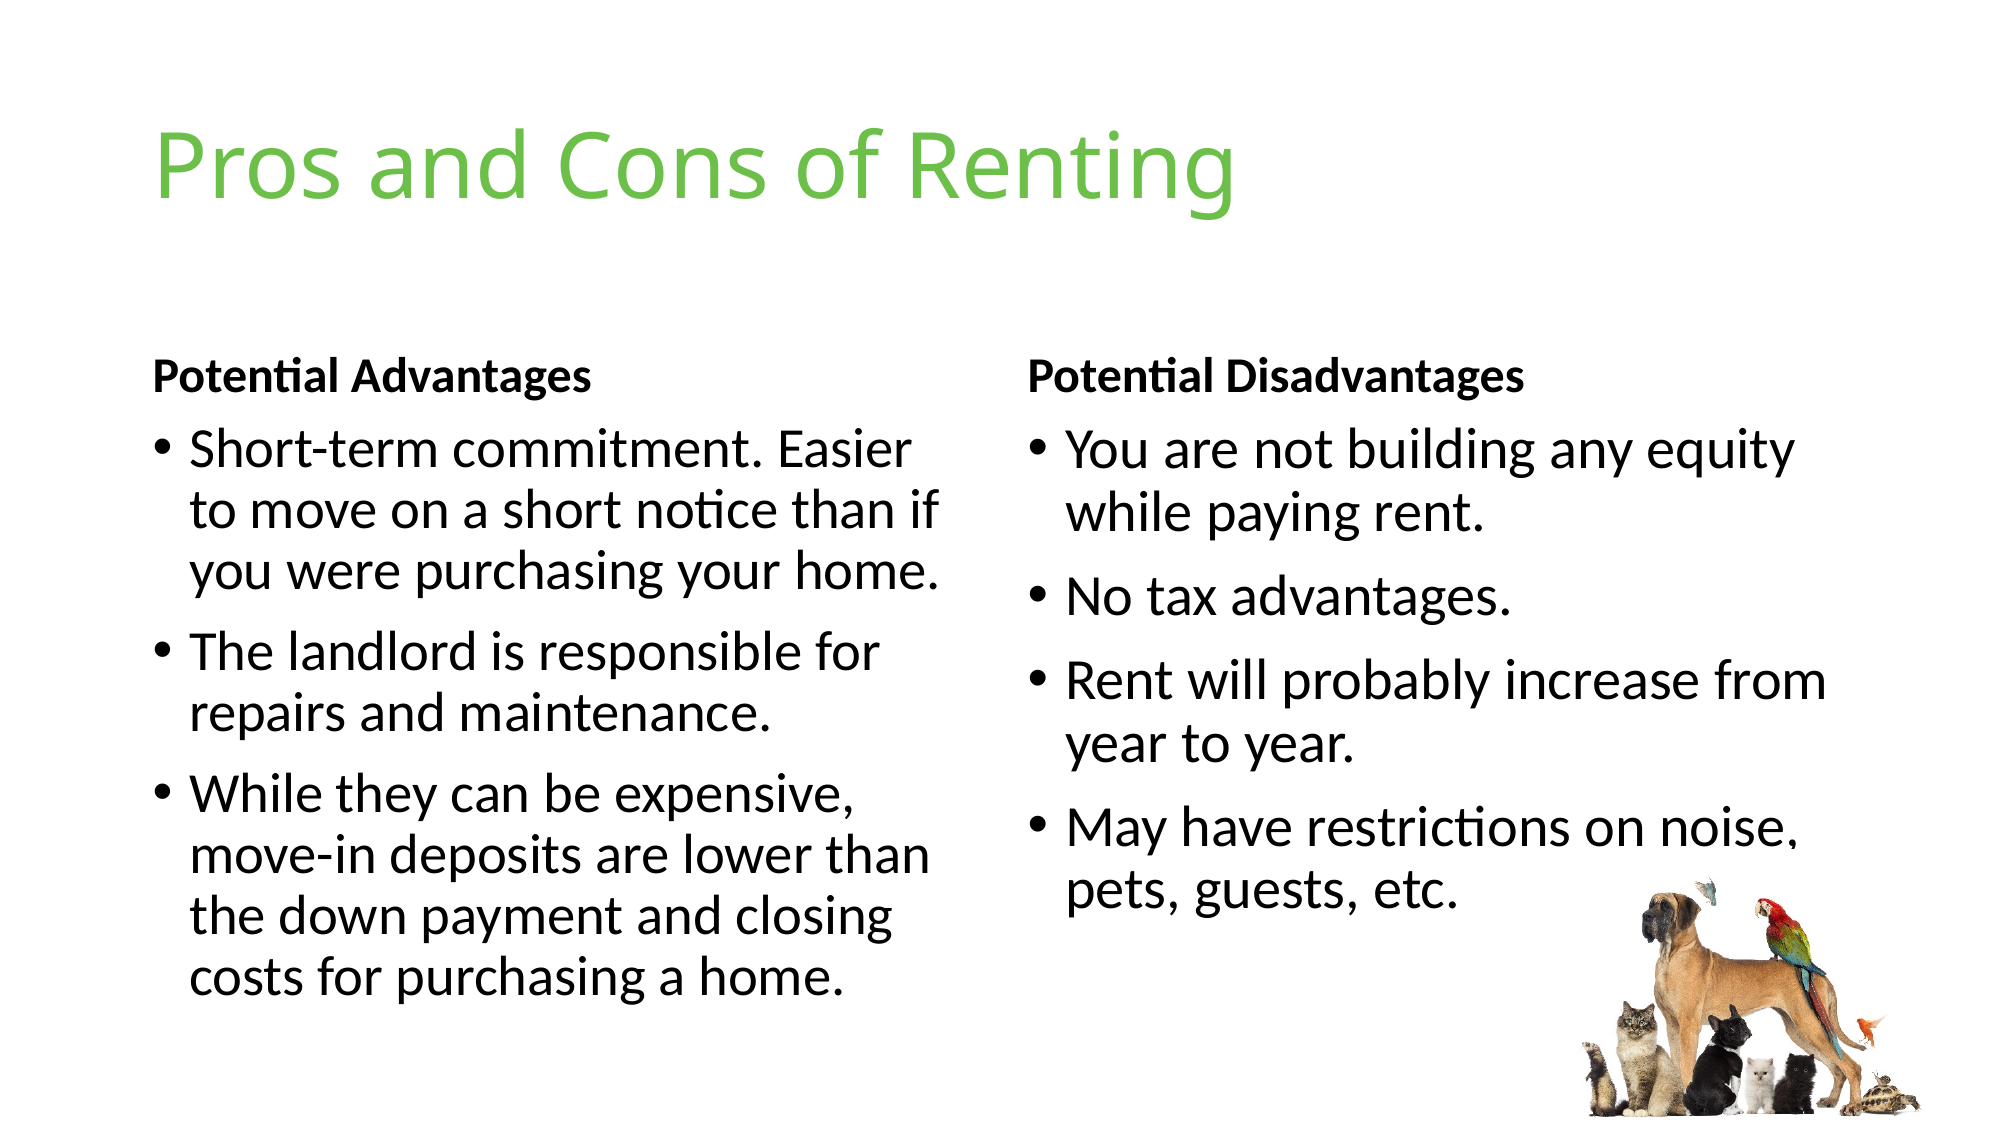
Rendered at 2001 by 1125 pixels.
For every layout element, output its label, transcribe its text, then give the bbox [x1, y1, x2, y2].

list You are not building any equity while paying rent. No tax advantages. Rent will probably increase from year to year. May have restrictions on noise, pets, guests, etc. [1012, 410, 1863, 1016]
list Short-term commitment. Easier to move on a short notice than if you were purchasing your home. The landlord is responsible for repairs and maintenance. While they can be expensive, move-in deposits are lower than the down payment and closing costs for purchasing a home. [137, 410, 984, 1016]
list Potential Advantages [137, 275, 984, 410]
title Pros and Cons of Renting [137, 59, 1863, 278]
list Potential Disadvantages [1012, 275, 1863, 410]
picture [1526, 849, 1952, 1125]
